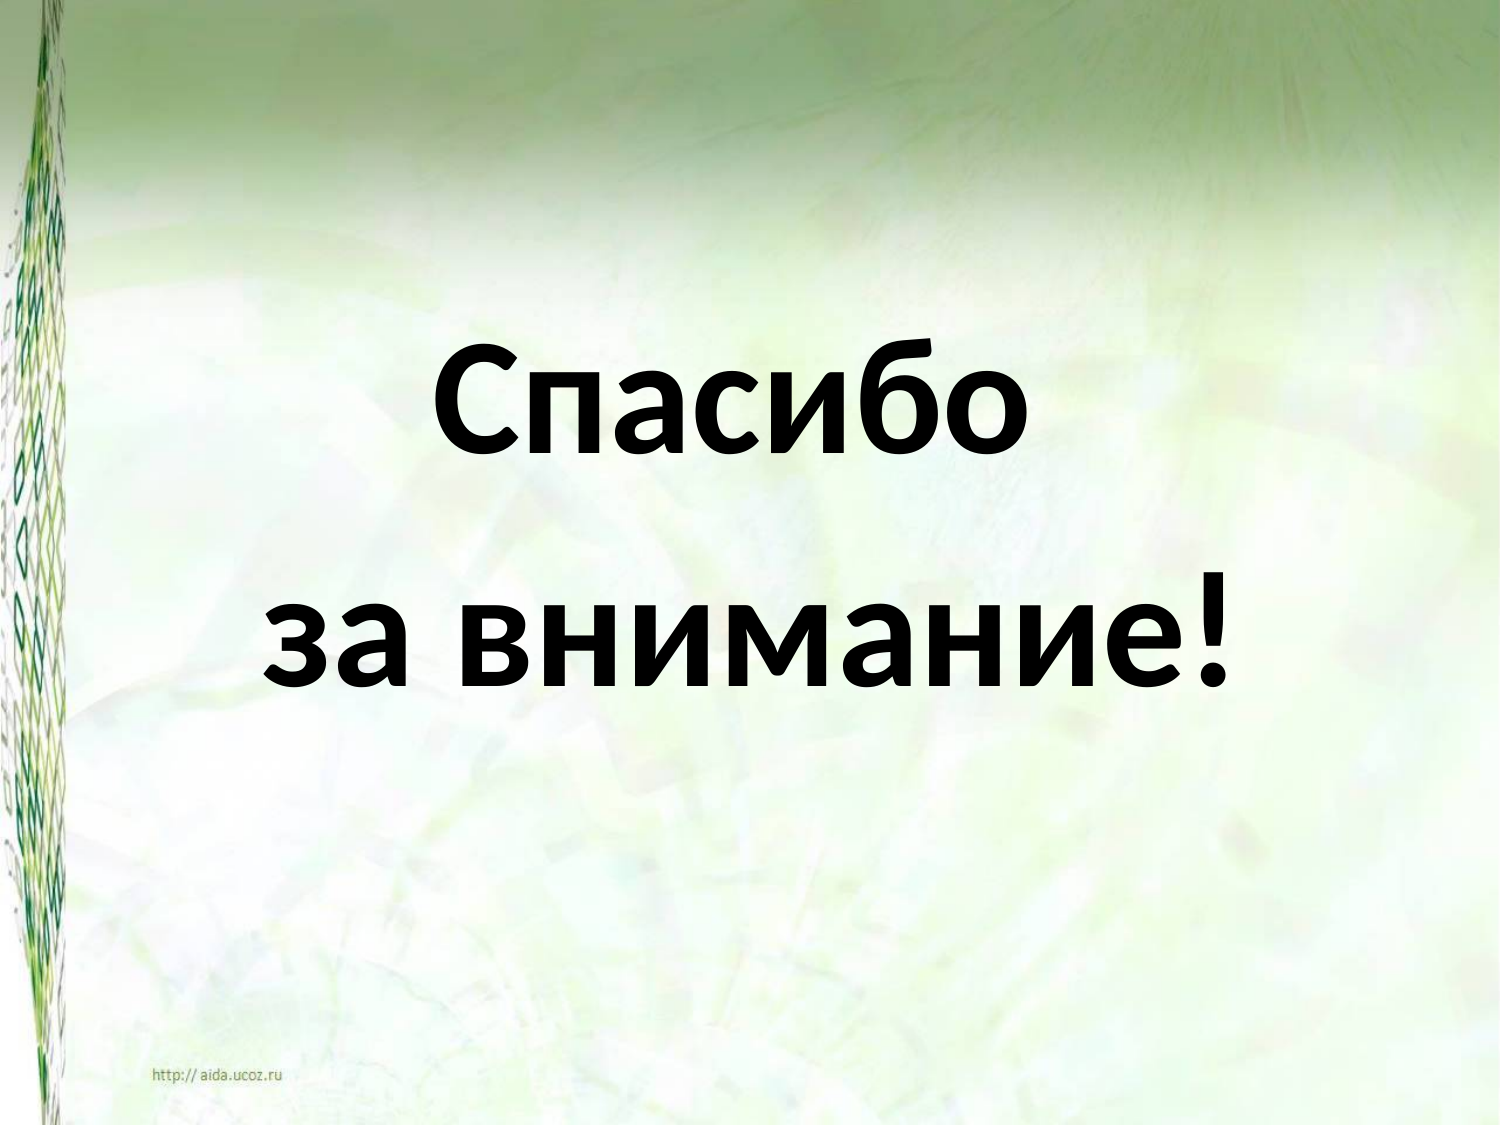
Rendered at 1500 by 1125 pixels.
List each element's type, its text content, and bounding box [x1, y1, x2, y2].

list Спасибо за внимание! [76, 278, 1427, 1022]
picture [0, 0, 1500, 1125]
